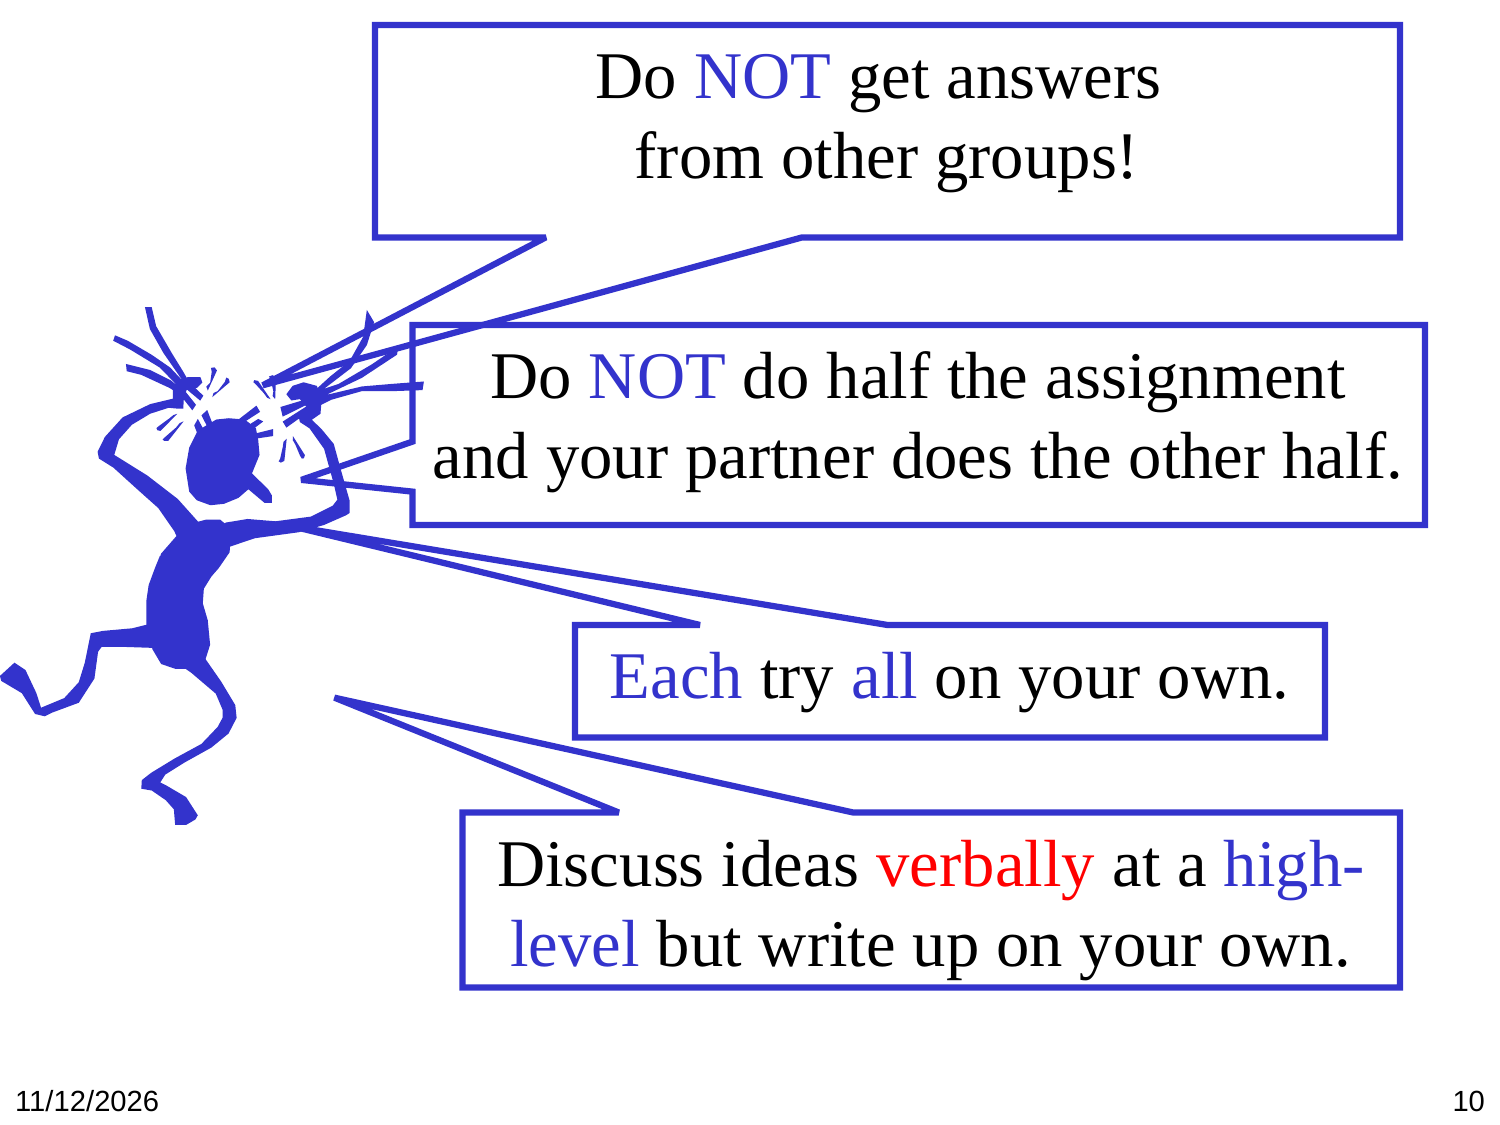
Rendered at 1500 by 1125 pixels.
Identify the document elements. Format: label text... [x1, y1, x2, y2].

slide_number 10 [1149, 1074, 1500, 1125]
text_box Each try all on your own. [429, 548, 1325, 738]
text_box Do NOT do half the assignment and your partner does the other half. [429, 324, 1426, 526]
text_box Discuss ideas verbally at a high-level but write up on your own. [429, 718, 1401, 988]
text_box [0, 306, 425, 826]
text_box Do NOT get answers from other groups! [375, 24, 1401, 324]
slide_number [0, 1074, 351, 1125]
